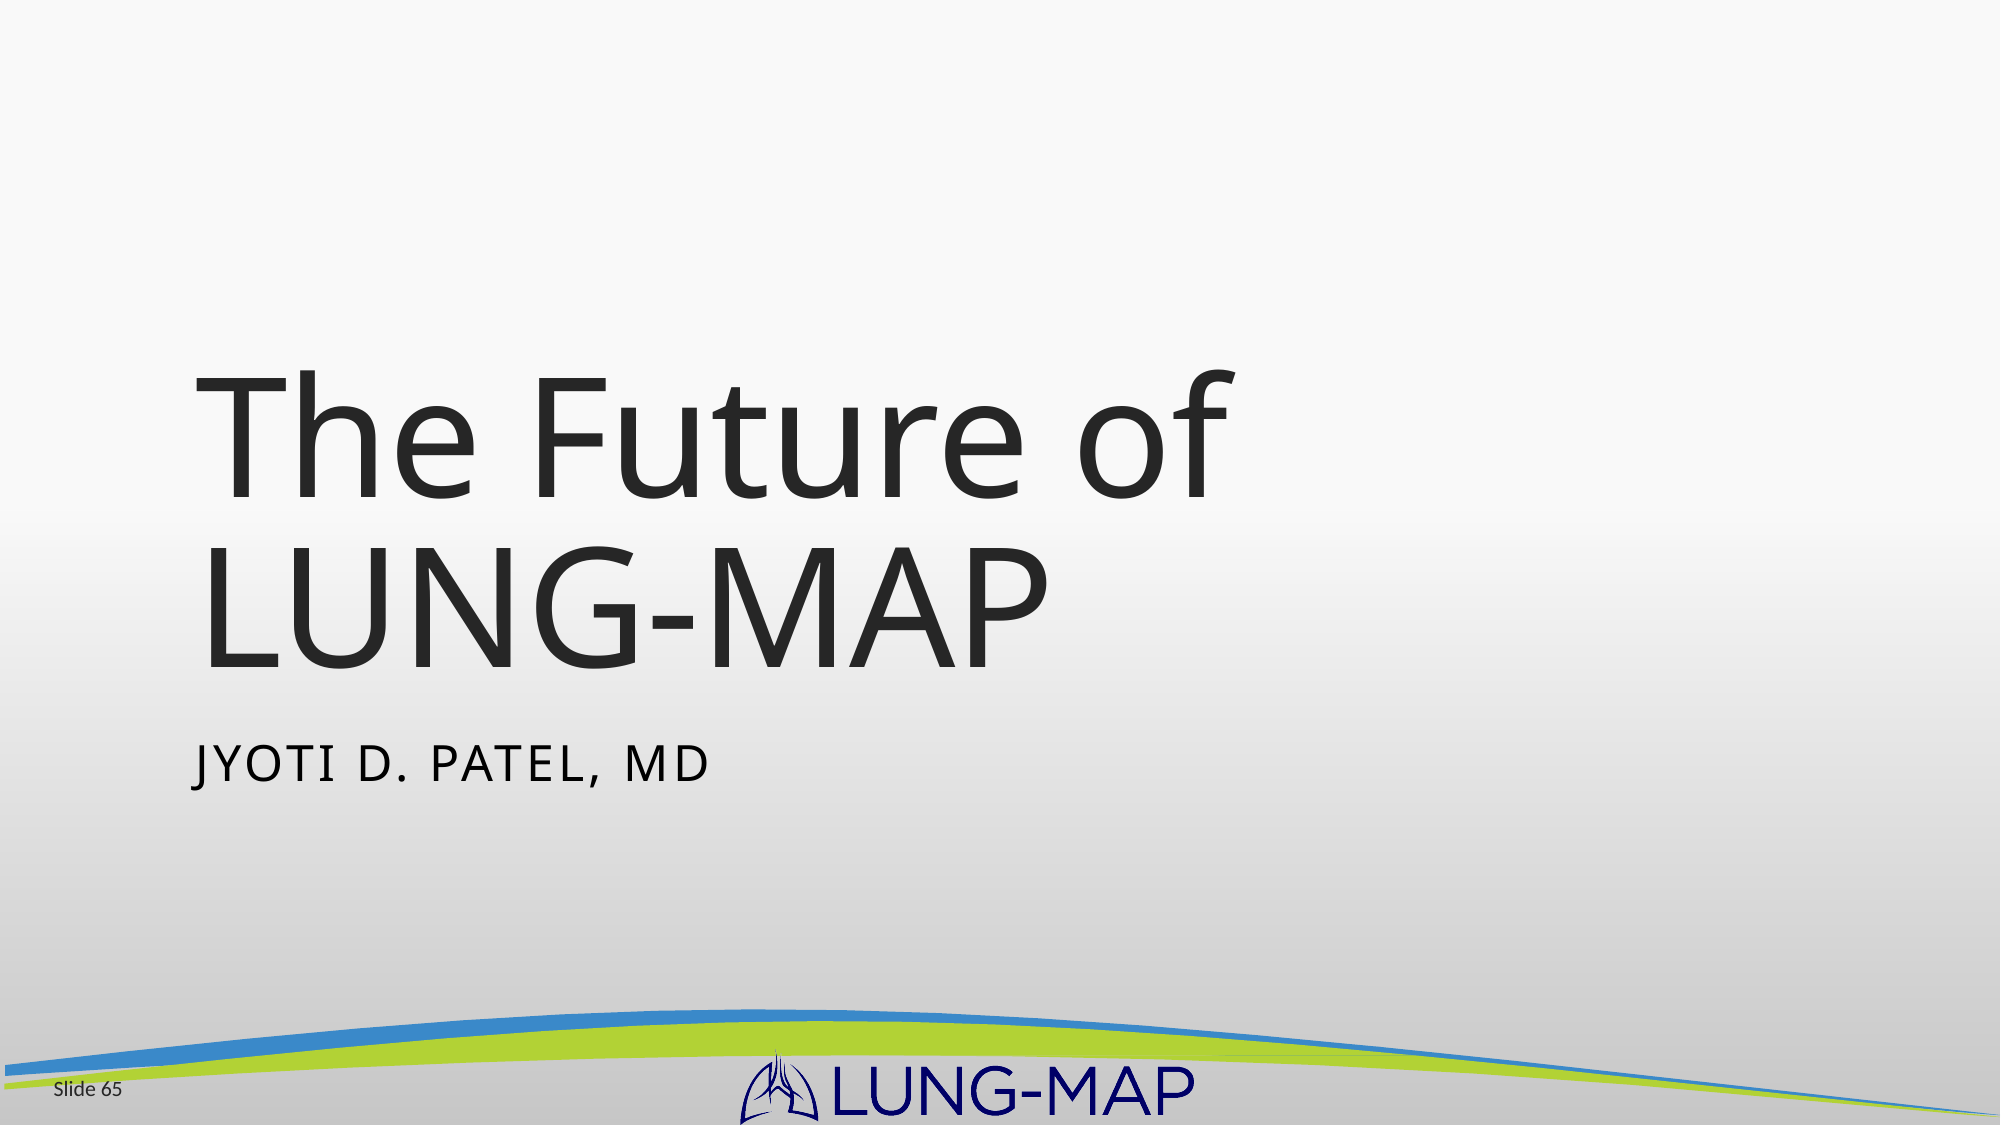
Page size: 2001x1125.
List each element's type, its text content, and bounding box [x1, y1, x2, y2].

subtitle Jyoti D. Patel, MD [180, 730, 1831, 919]
title The Future of LUNG-MAP [180, 124, 1830, 710]
picture [542, 1043, 1386, 1125]
slide_number Slide 65 [4, 1057, 138, 1118]
